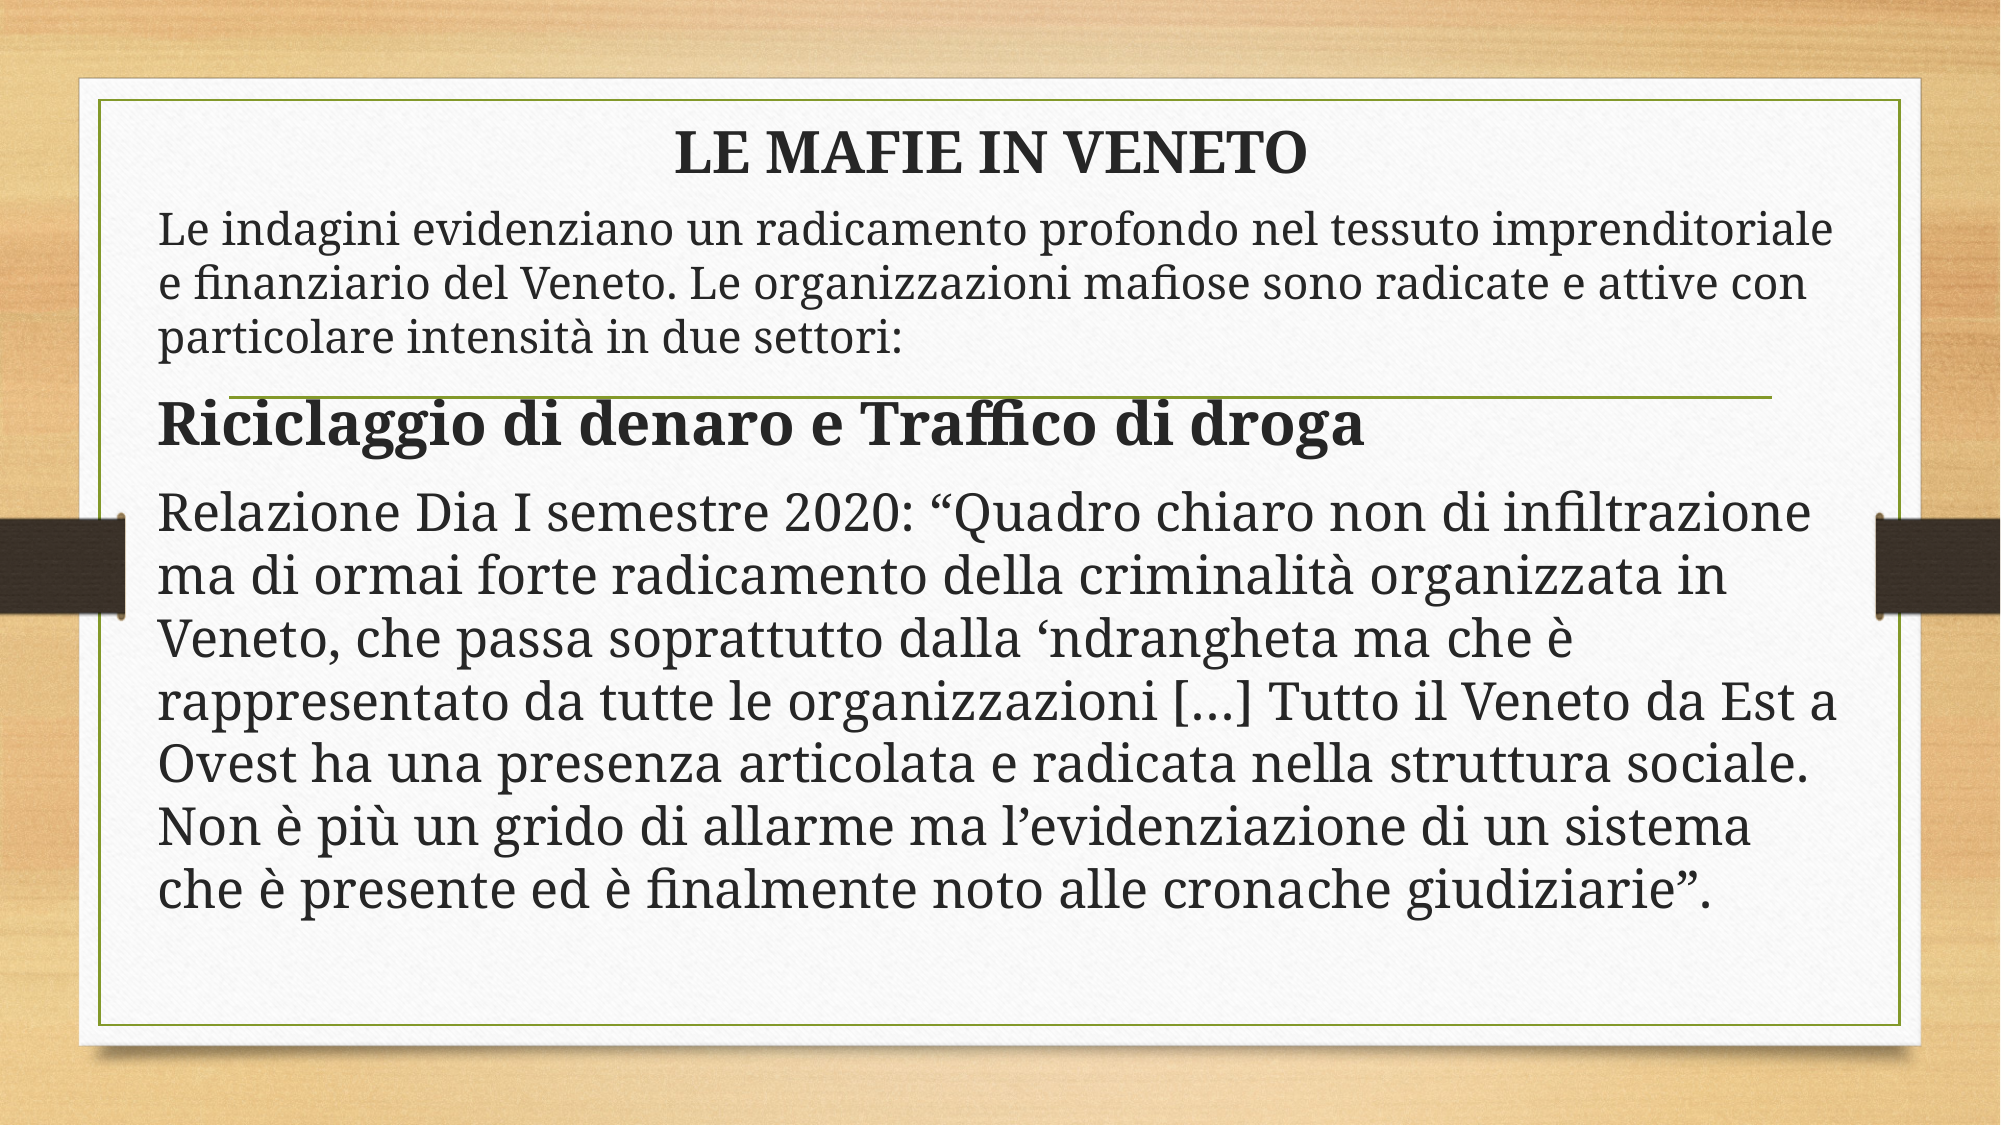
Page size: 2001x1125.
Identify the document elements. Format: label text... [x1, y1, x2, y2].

title LE MAFIE IN VENETO [212, 107, 1788, 192]
list Le indagini evidenziano un radicamento profondo nel tessuto imprenditoriale e finanziario del Veneto. Le organizzazioni mafiose sono radicate e attive con particolare intensità in due settori: Riciclaggio di denaro e Traffico di droga Relazione Dia I semestre 2020: “Quadro chiaro non di infiltrazione ma di ormai forte radicamento della criminalità organizzata in Veneto, che passa soprattutto dalla ‘ndrangheta ma che è rappresentato da tutte le organizzazioni […] Tutto il Veneto da Est a Ovest ha una presenza articolata e radicata nella struttura sociale. Non è più un grido di allarme ma l’evidenziazione di un sistema che è presente ed è finalmente noto alle cronache giudiziarie”. [142, 192, 1865, 986]
picture [0, 0, 2001, 1125]
